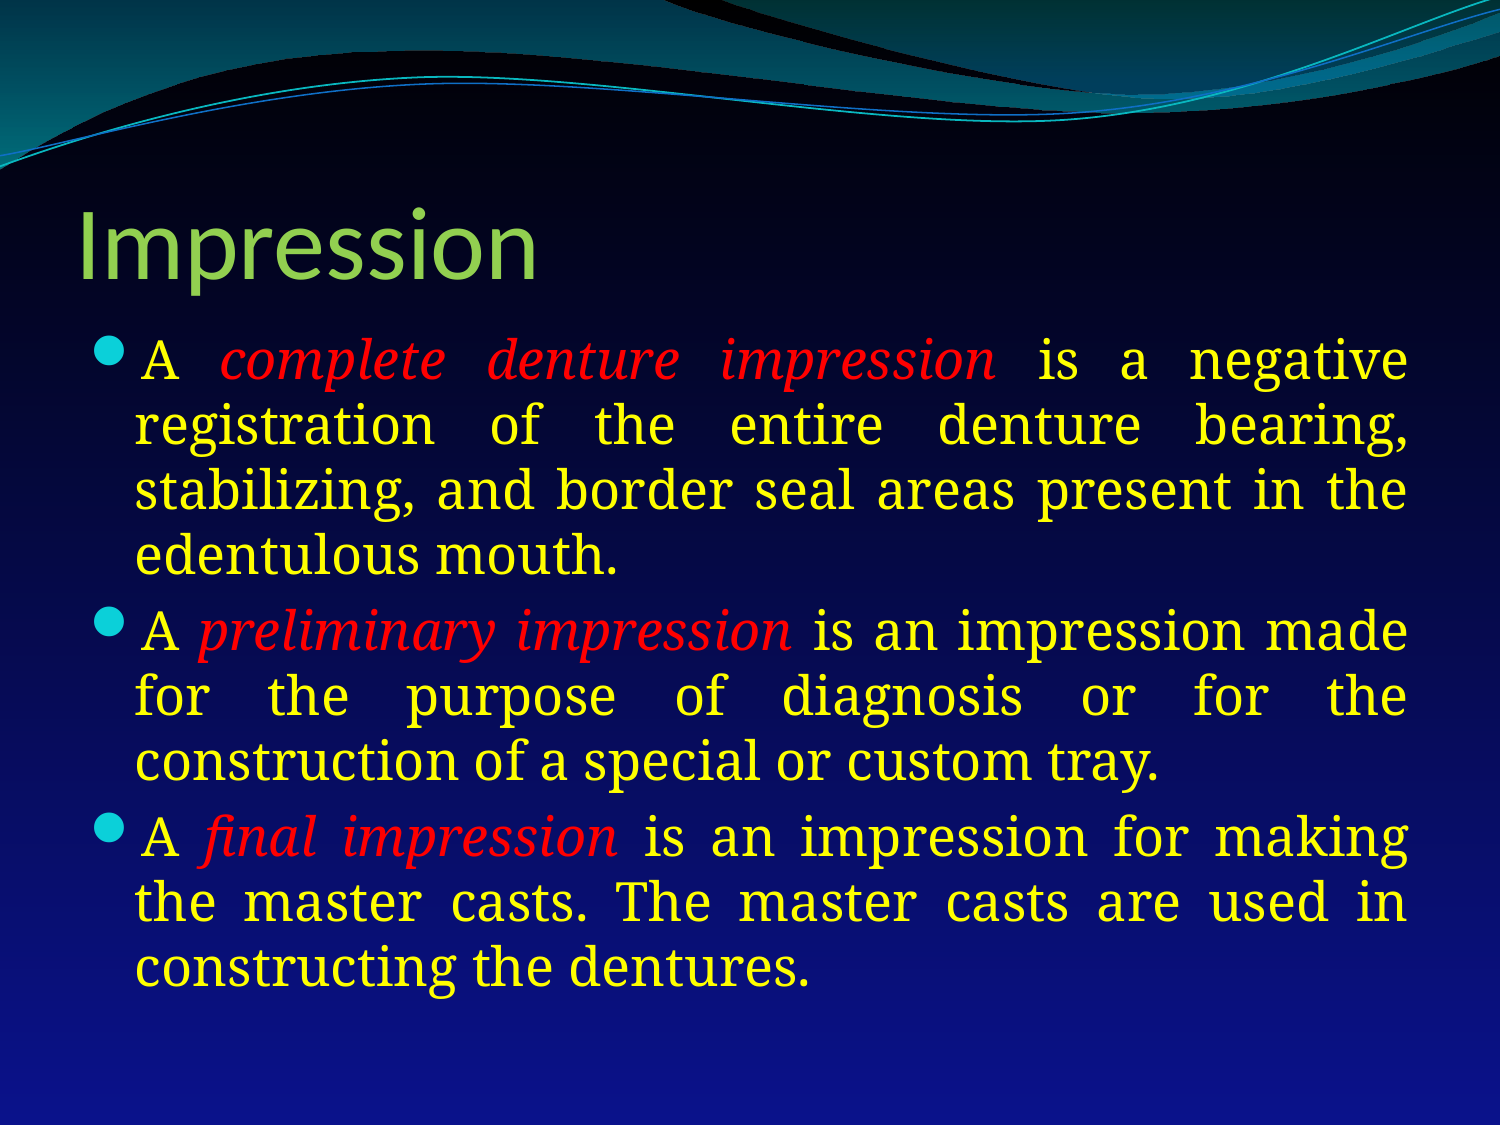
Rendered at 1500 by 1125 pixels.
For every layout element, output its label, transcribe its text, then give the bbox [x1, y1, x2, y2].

title Impression [75, 112, 1425, 300]
list A complete denture impression is a negative registration of the entire denture bearing, stabilizing, and border seal areas present in the edentulous mouth. A preliminary impression is an impression made for the purpose of diagnosis or for the construction of a special or custom tray. A final impression is an impression for making the master casts. The master casts are used in constructing the dentures. [75, 317, 1425, 1038]
